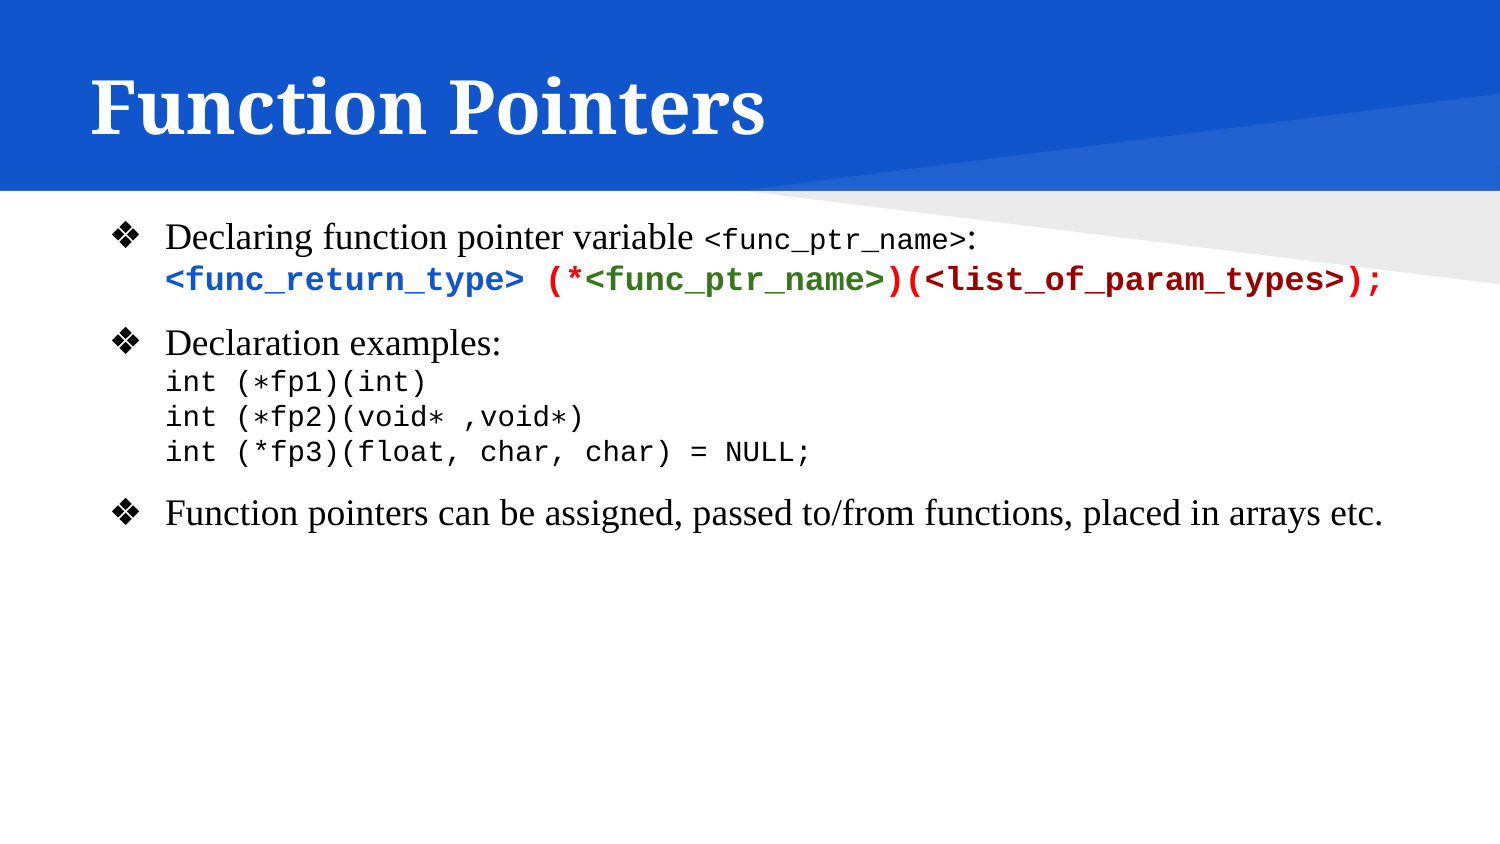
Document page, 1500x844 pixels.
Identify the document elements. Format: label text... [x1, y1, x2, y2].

title Function Pointers [75, 33, 1425, 175]
list Declaring function pointer variable <func_ptr_name>: <func_return_type> (*<func_ptr_name>)(<list_of_param_types>); Declaration examples: int (∗fp1)(int) int (∗fp2)(void∗ ,void∗) int (*fp3)(float, char, char) = NULL; Function pointers can be assigned, passed to/from functions, placed in arrays etc. [75, 196, 1425, 808]
